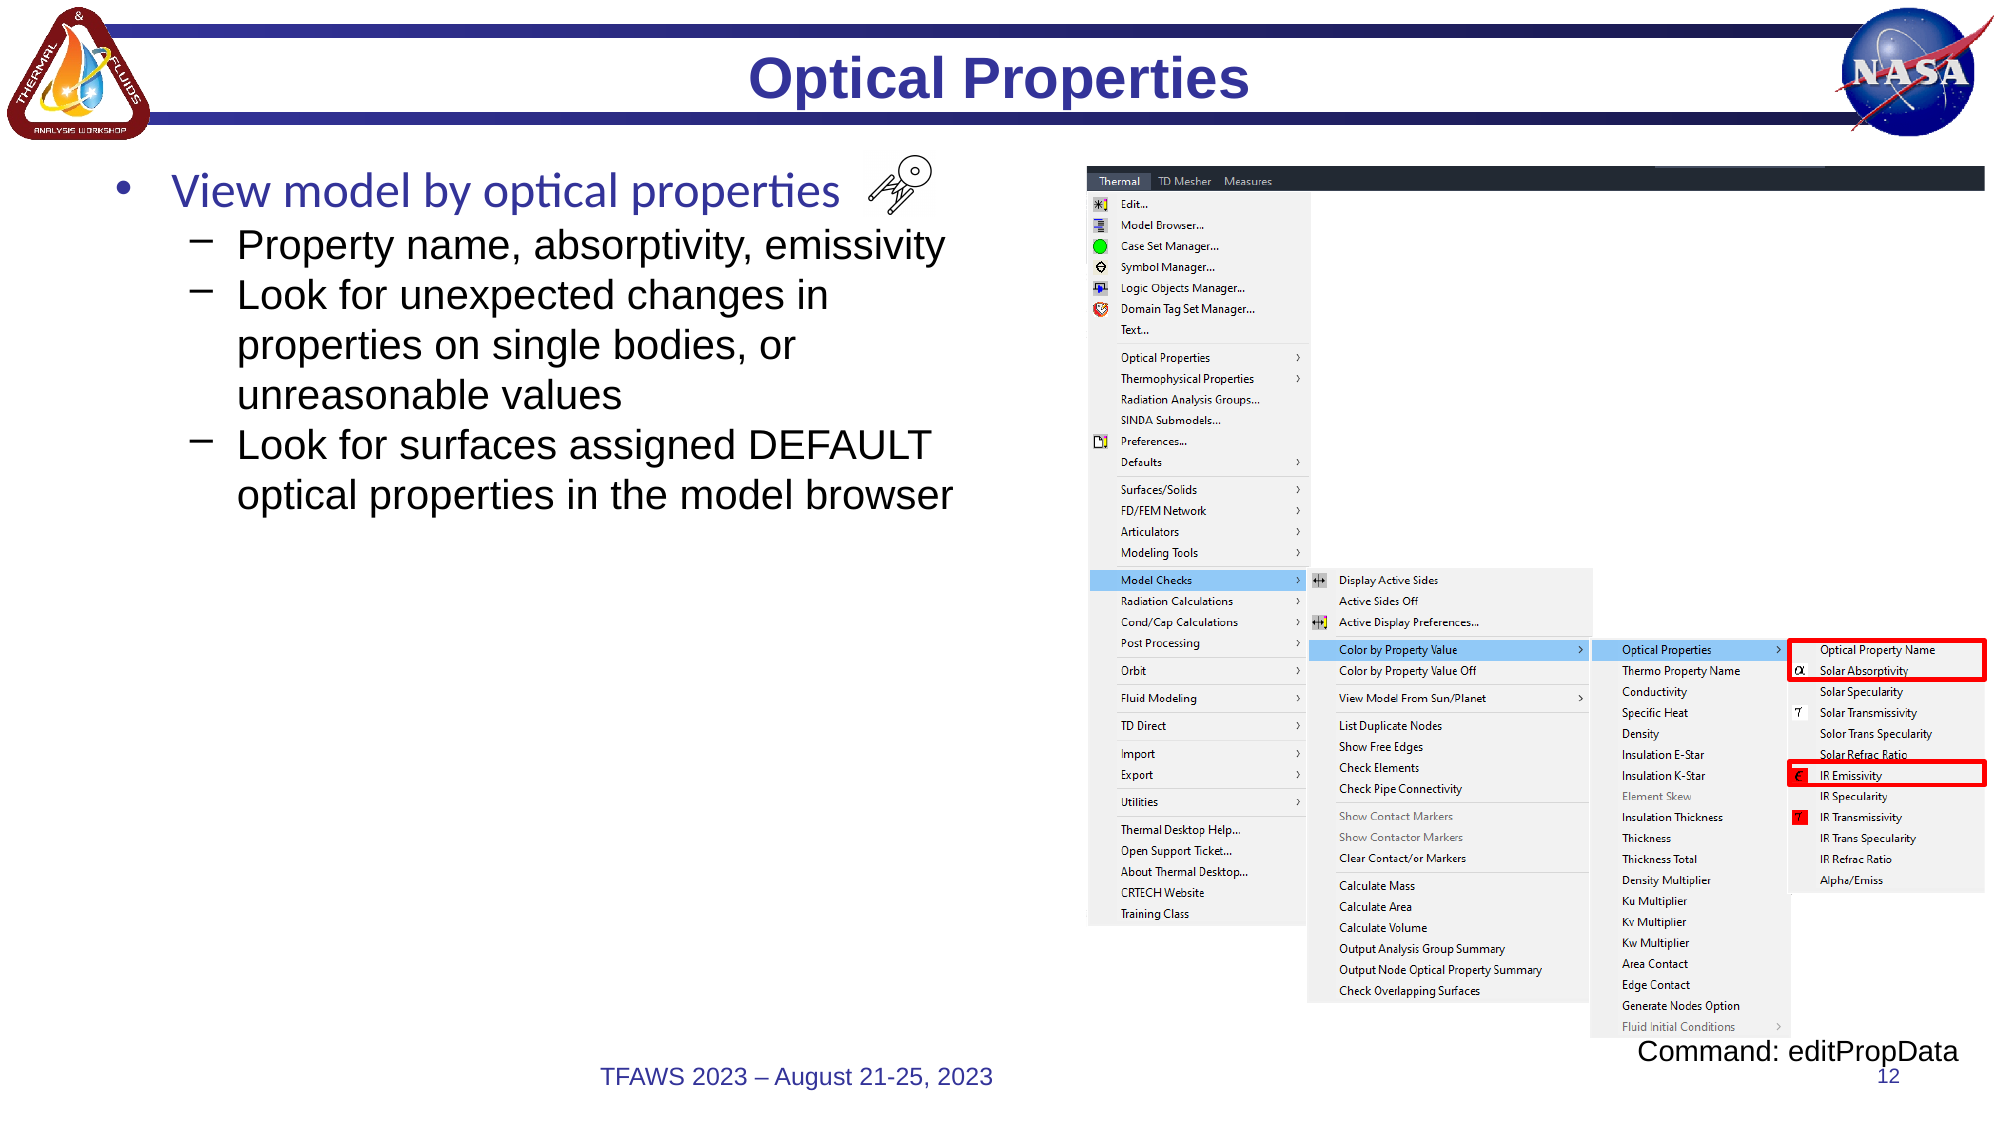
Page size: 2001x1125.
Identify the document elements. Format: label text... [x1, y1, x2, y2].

picture [1824, 0, 2000, 149]
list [1086, 165, 1985, 1038]
title Optical Properties [99, 30, 1901, 119]
footer TFAWS 2023 – August 21-25, 2023 [599, 1049, 1401, 1101]
picture [7, 7, 150, 141]
list View model by optical properties Property name, absorptivity, emissivity Look for unexpected changes in properties on single bodies, or unreasonable values Look for surfaces assigned DEFAULT optical properties in the model browser [99, 149, 1001, 1038]
slide_number 12 [1483, 1049, 1901, 1101]
picture [863, 149, 936, 218]
text_box Command: editPropData [1622, 1046, 1975, 1075]
